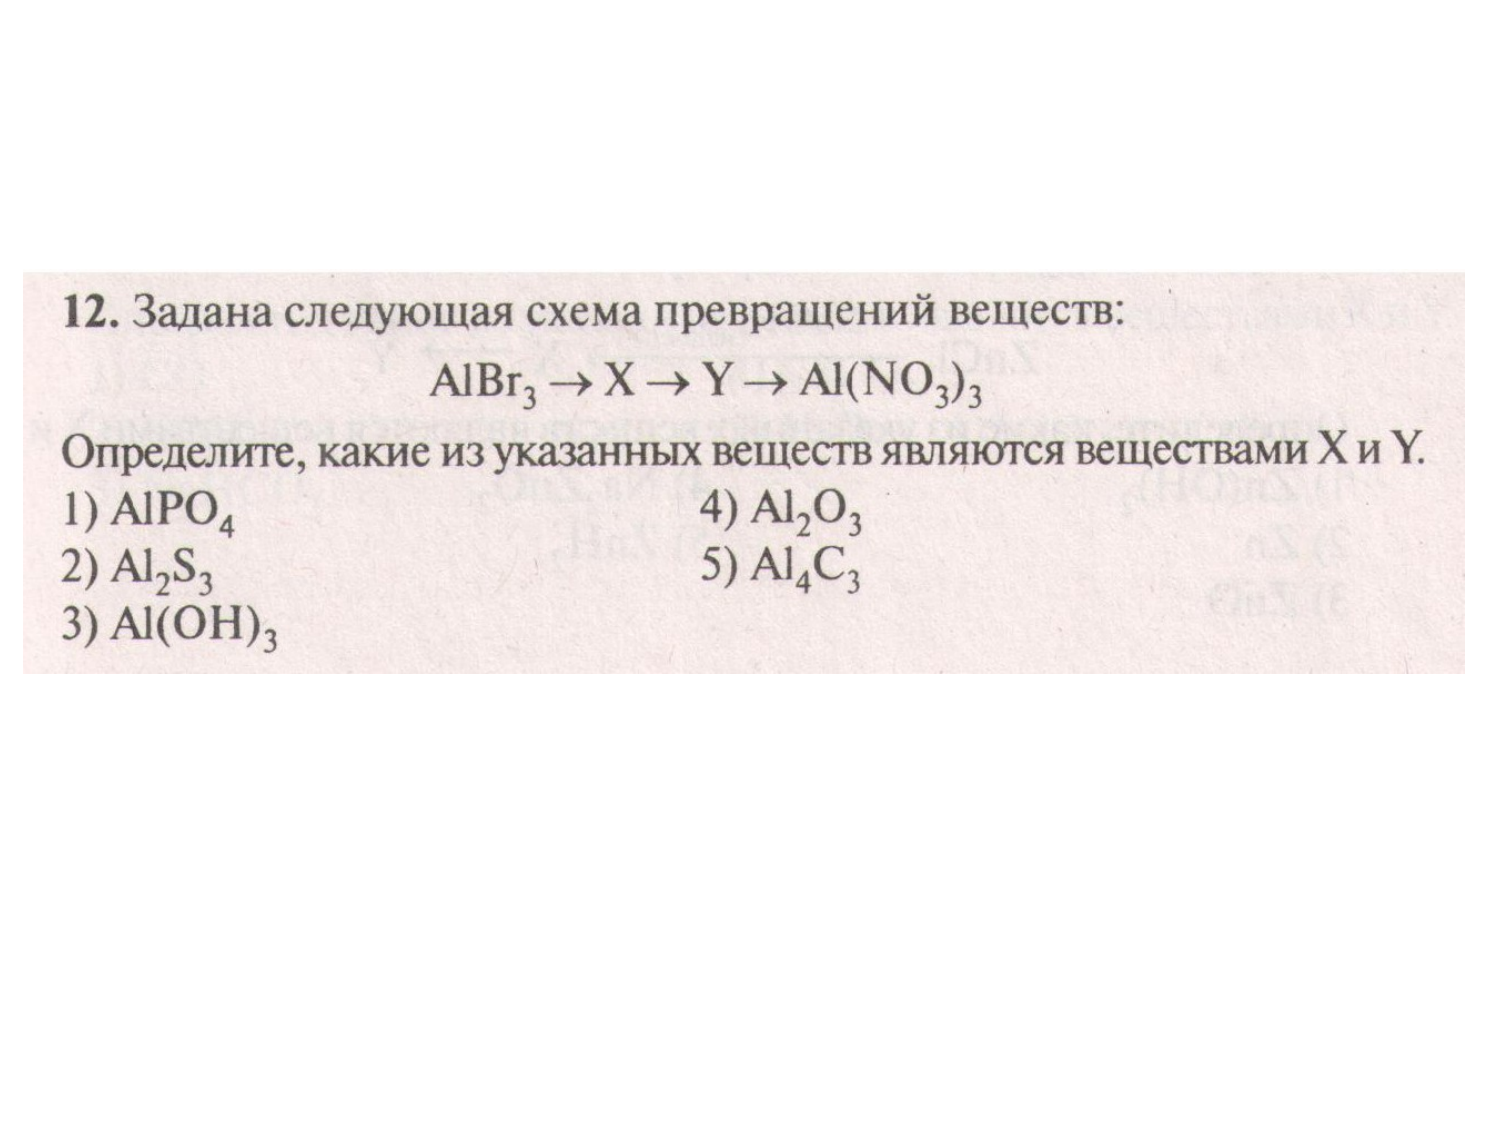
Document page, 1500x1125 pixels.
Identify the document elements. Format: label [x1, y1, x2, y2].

picture [23, 269, 1466, 674]
